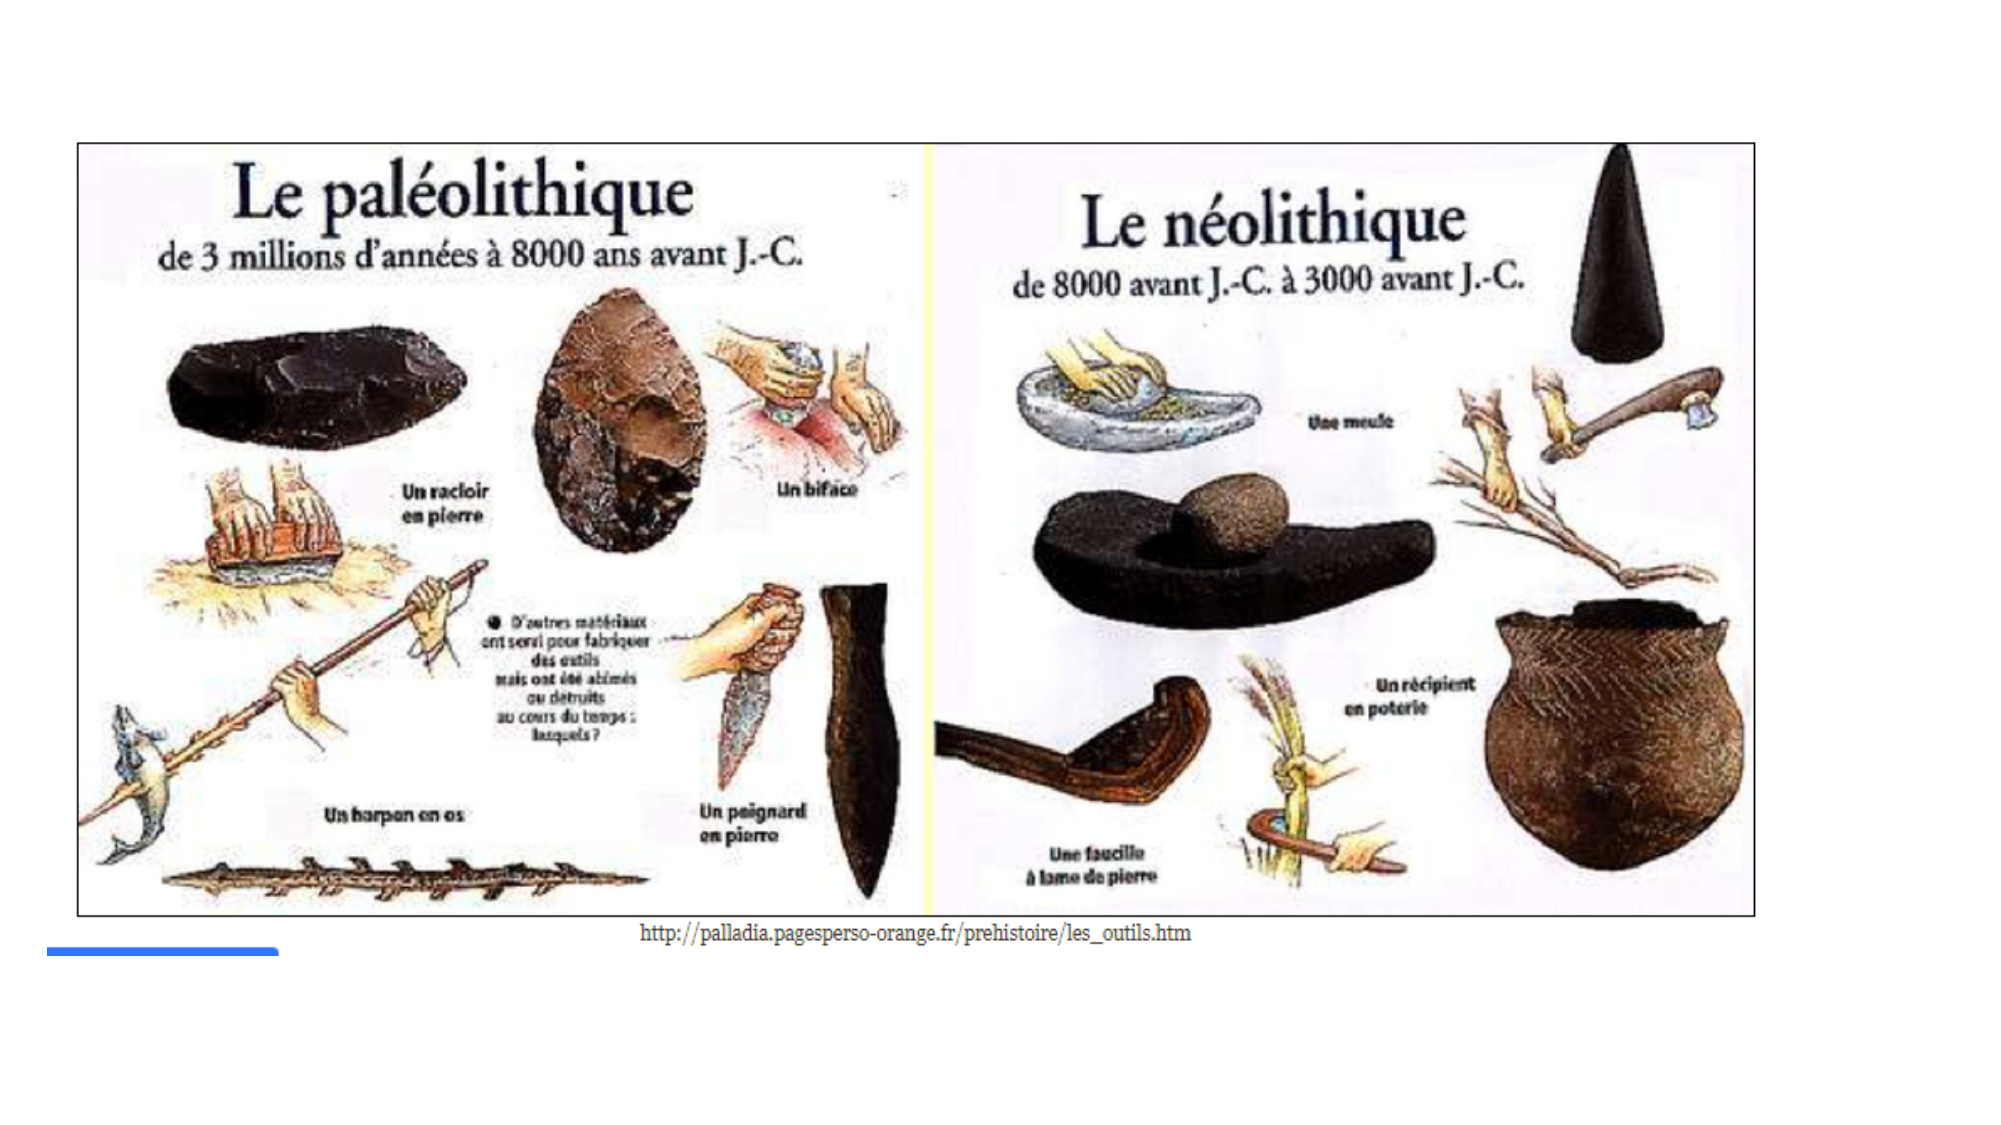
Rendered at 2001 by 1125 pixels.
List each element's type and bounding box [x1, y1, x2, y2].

picture [46, 109, 1828, 956]
